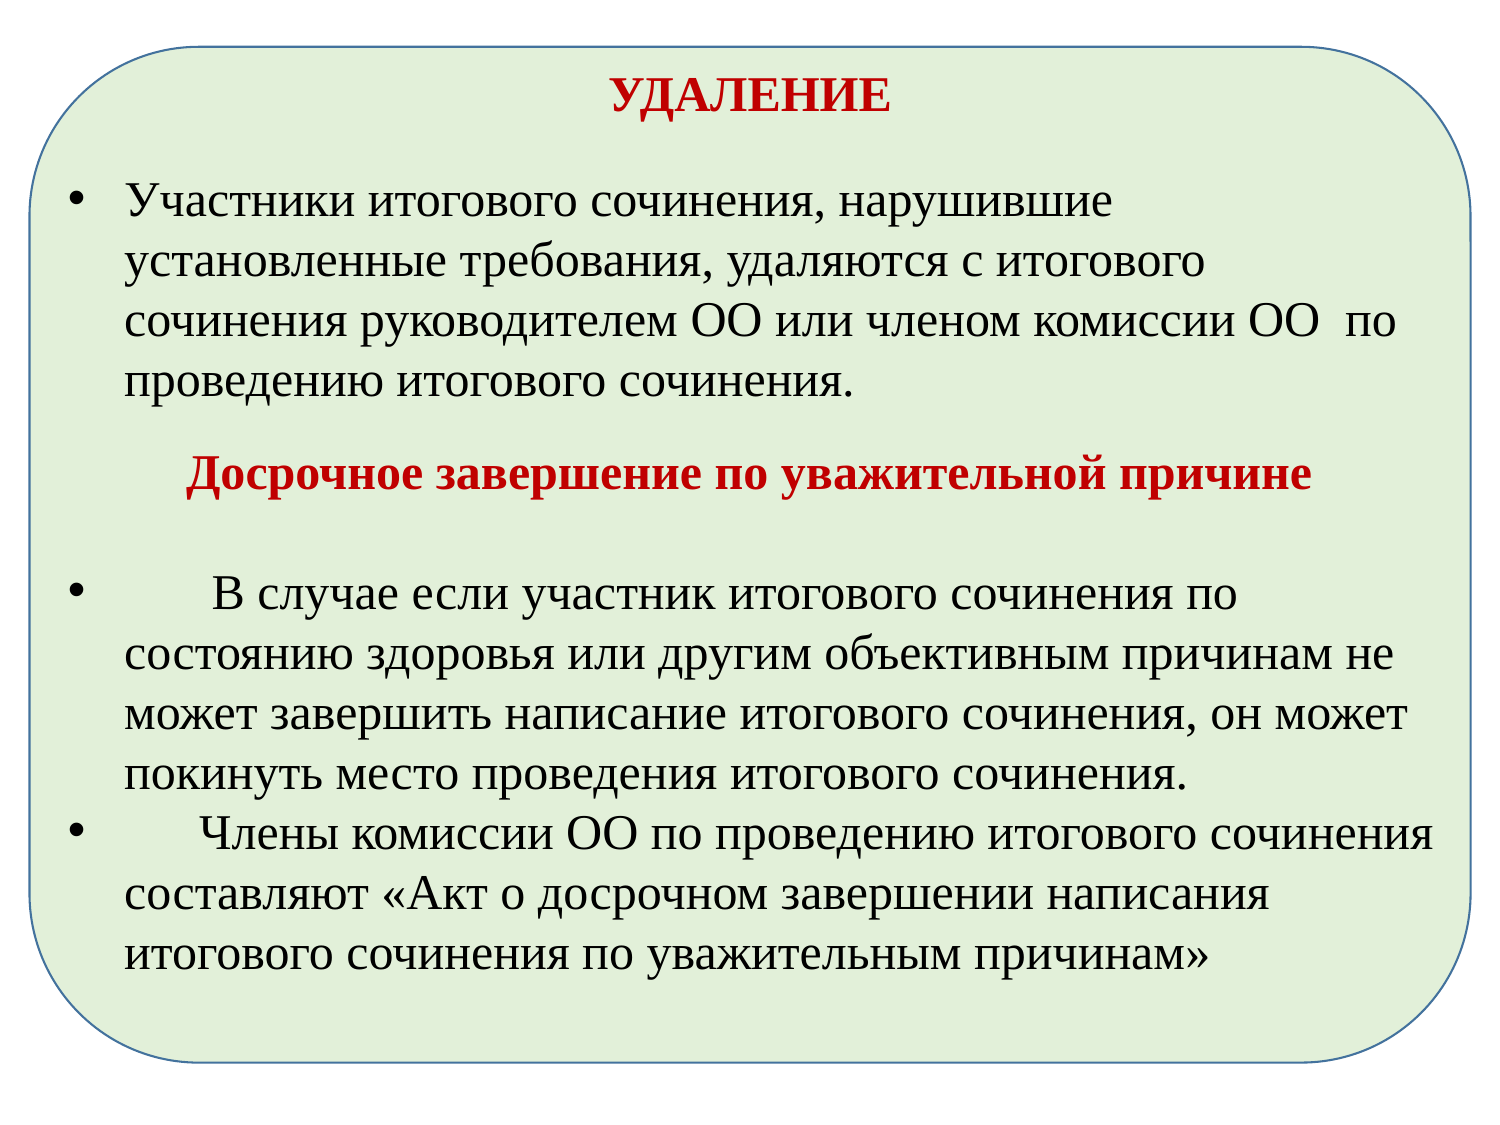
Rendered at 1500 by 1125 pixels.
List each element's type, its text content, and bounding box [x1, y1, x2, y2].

text_box [125, 1047, 1375, 1064]
text_box [28, 127, 53, 982]
text_box Досрочное завершение по уважительной причине В случае если участник итогового сочинения по состоянию здоровья или другим объективным причинам не может завершить написание итогового сочинения, он может покинуть место проведения итогового сочинения. Члены комиссии ОО по проведению итогового сочинения составляют «Акт о досрочном завершении написания итогового сочинения по уважительным причинам» [53, 311, 1471, 1047]
text_box УДАЛЕНИЕ Участники итогового сочинения, нарушившие установленные требования, удаляются с итогового сочинения руководителем ОО или членом комиссии ОО по проведению итогового сочинения. [53, 54, 1447, 311]
text_box [1447, 128, 1472, 908]
text_box [146, 45, 1354, 54]
